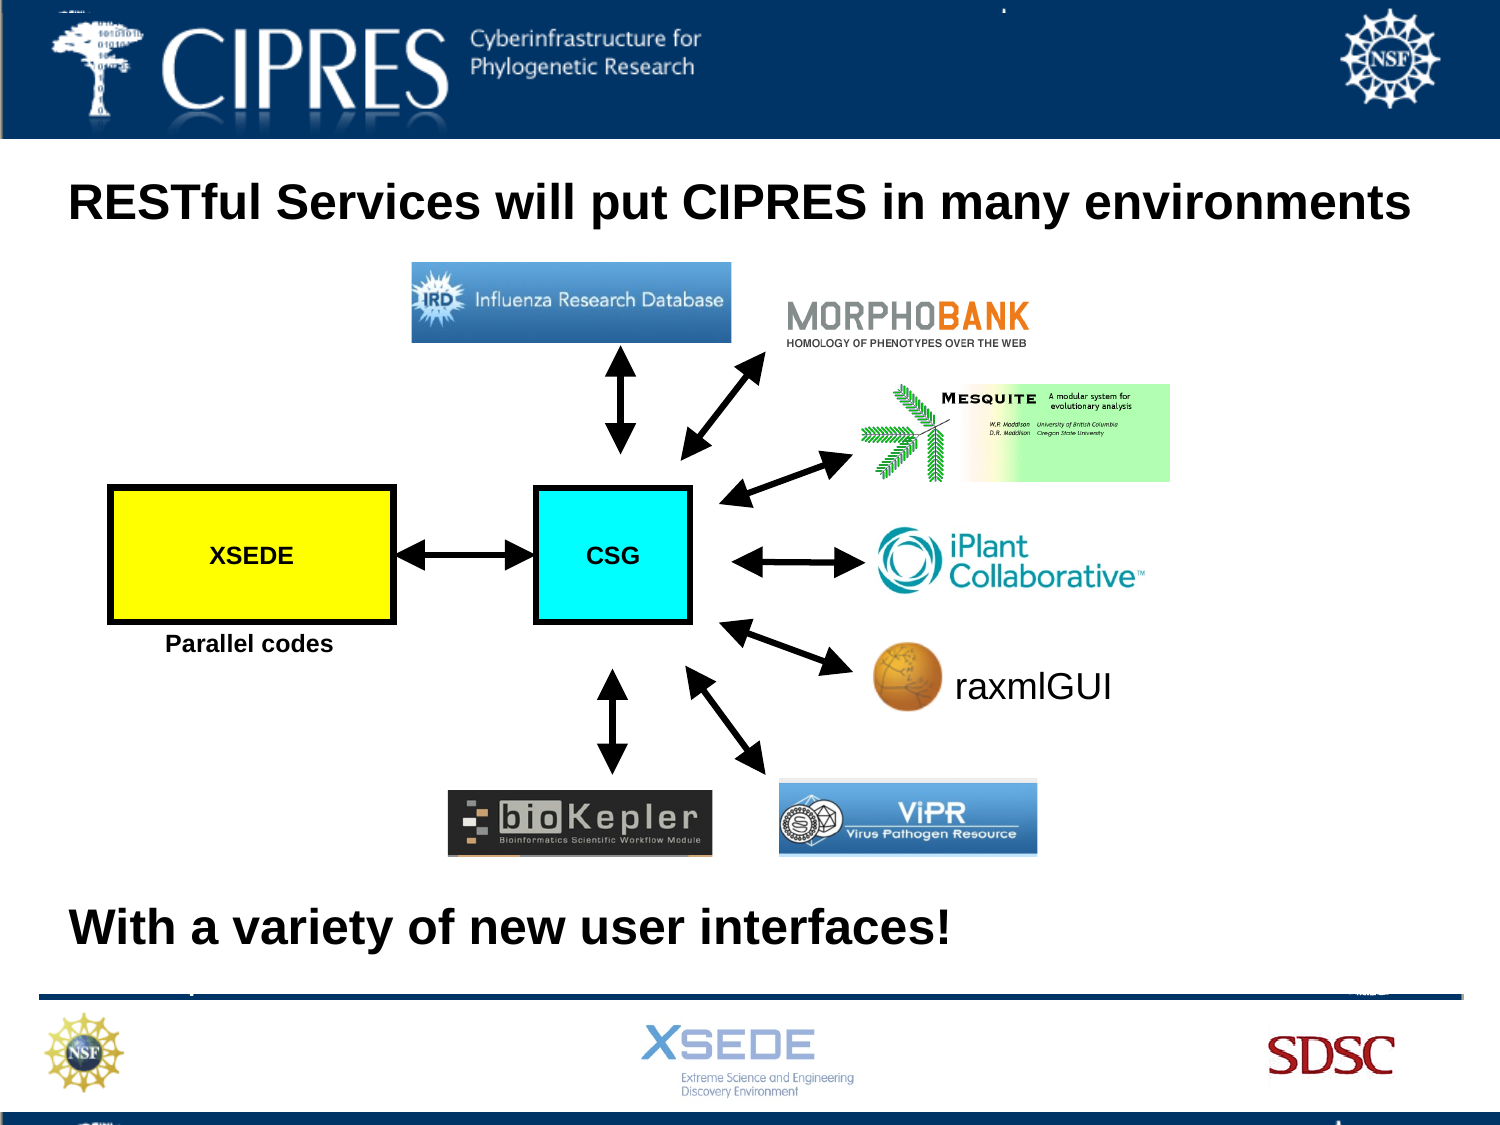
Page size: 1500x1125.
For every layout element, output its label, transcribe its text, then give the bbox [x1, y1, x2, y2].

picture [411, 262, 732, 343]
text_box CSG [536, 487, 691, 622]
picture [858, 383, 1170, 482]
picture [874, 524, 1148, 596]
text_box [718, 622, 854, 673]
picture [778, 777, 1038, 857]
picture [784, 277, 1035, 363]
picture [0, 0, 1500, 139]
picture [629, 1017, 865, 1106]
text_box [680, 351, 766, 462]
text_box With a variety of new user interfaces! [54, 886, 968, 962]
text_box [684, 665, 766, 776]
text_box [110, 487, 394, 623]
picture [1267, 1025, 1396, 1089]
text_box raxmlGUI [949, 654, 1128, 715]
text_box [718, 454, 854, 505]
text_box Parallel codes [150, 630, 350, 665]
text_box RESTful Services will put CIPRES in many environments [53, 161, 1428, 237]
picture [0, 1112, 1500, 1125]
picture [869, 639, 946, 715]
picture [447, 790, 713, 857]
picture [39, 994, 1464, 1000]
picture [39, 1001, 138, 1100]
